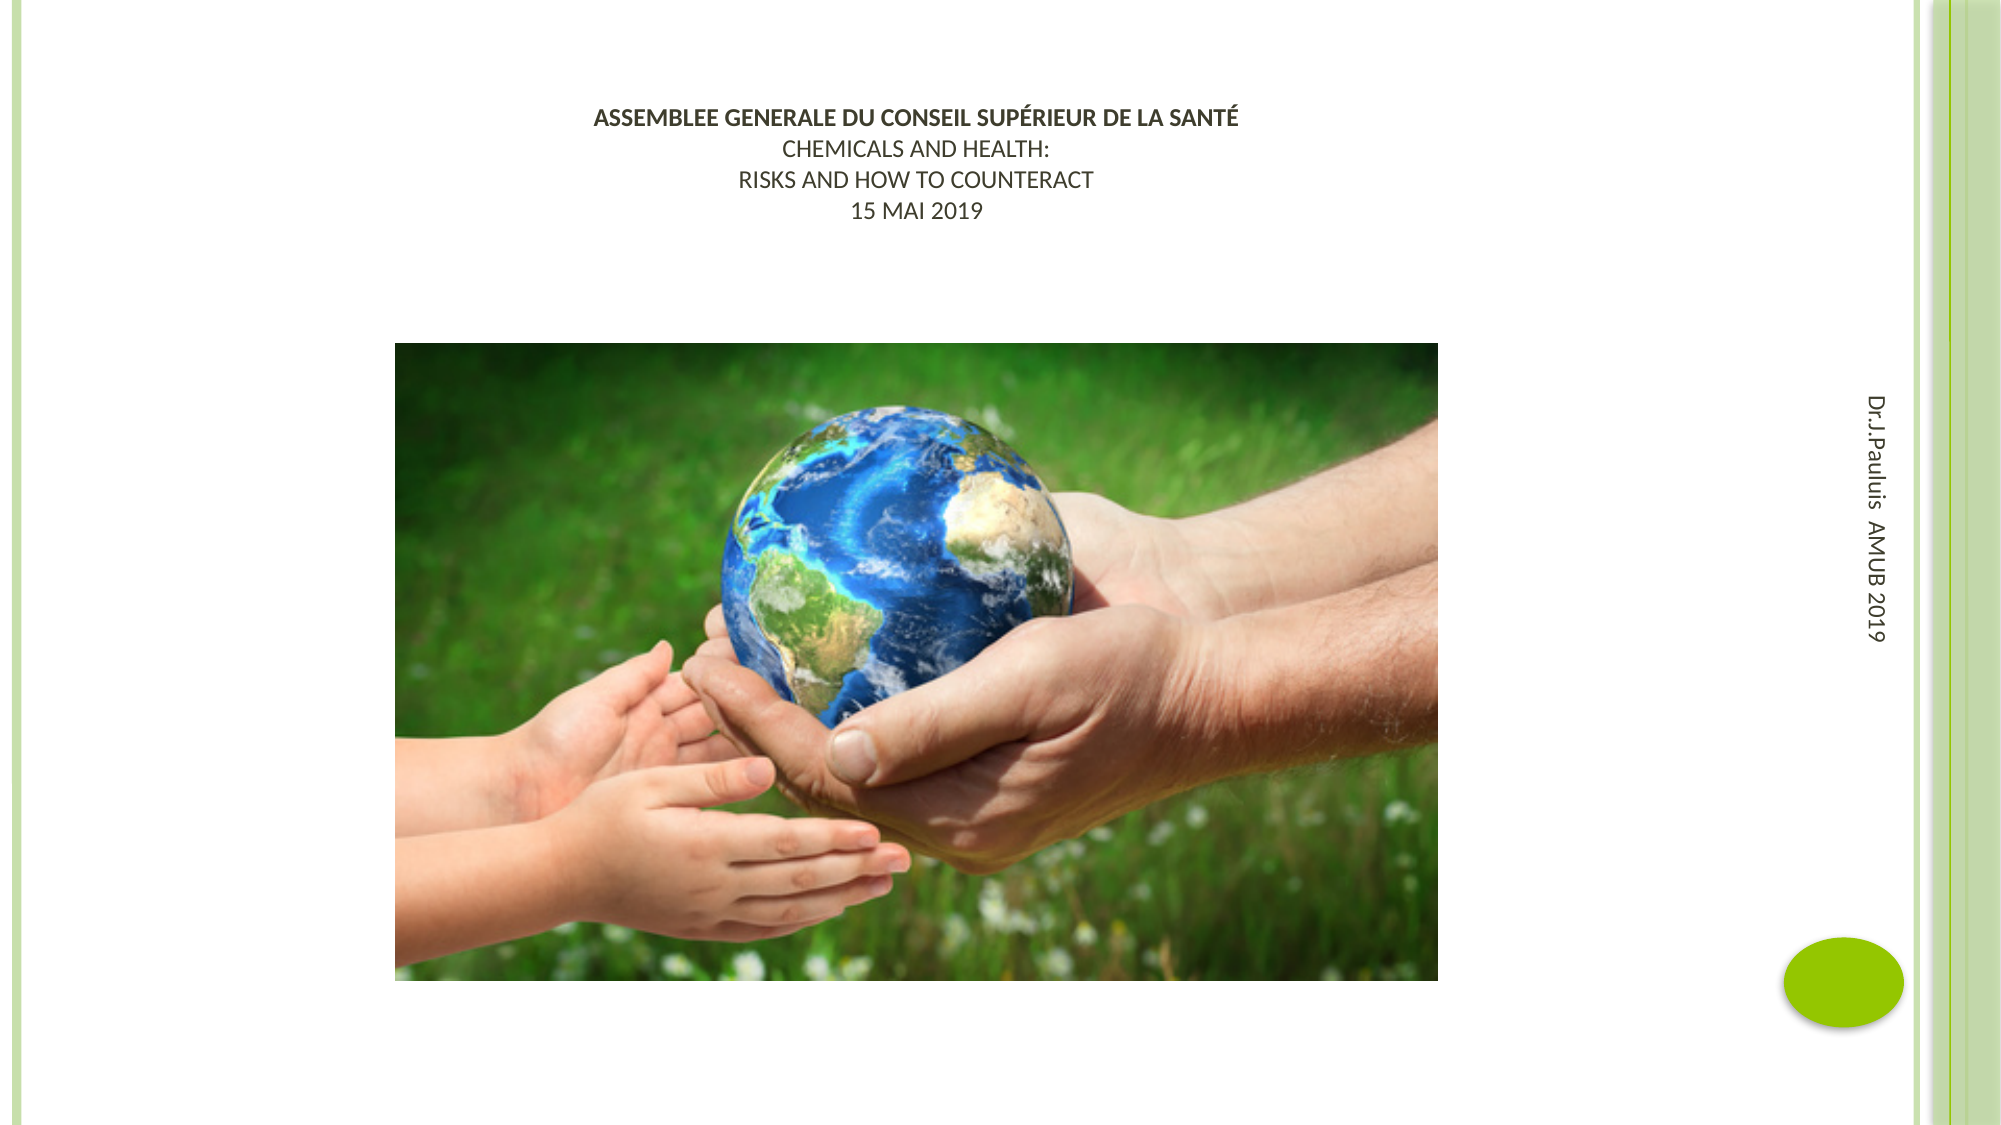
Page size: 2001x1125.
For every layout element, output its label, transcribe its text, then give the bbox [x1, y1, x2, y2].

title ASSEMBLEE GENERALE du Conseil Supérieur de la Santé Chemicals and health: risks and how to counteract 15 mai 2019 [99, 45, 1734, 233]
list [395, 342, 1438, 982]
footer Dr.J.Pauluis AMUB 2019 [1838, 380, 1919, 906]
